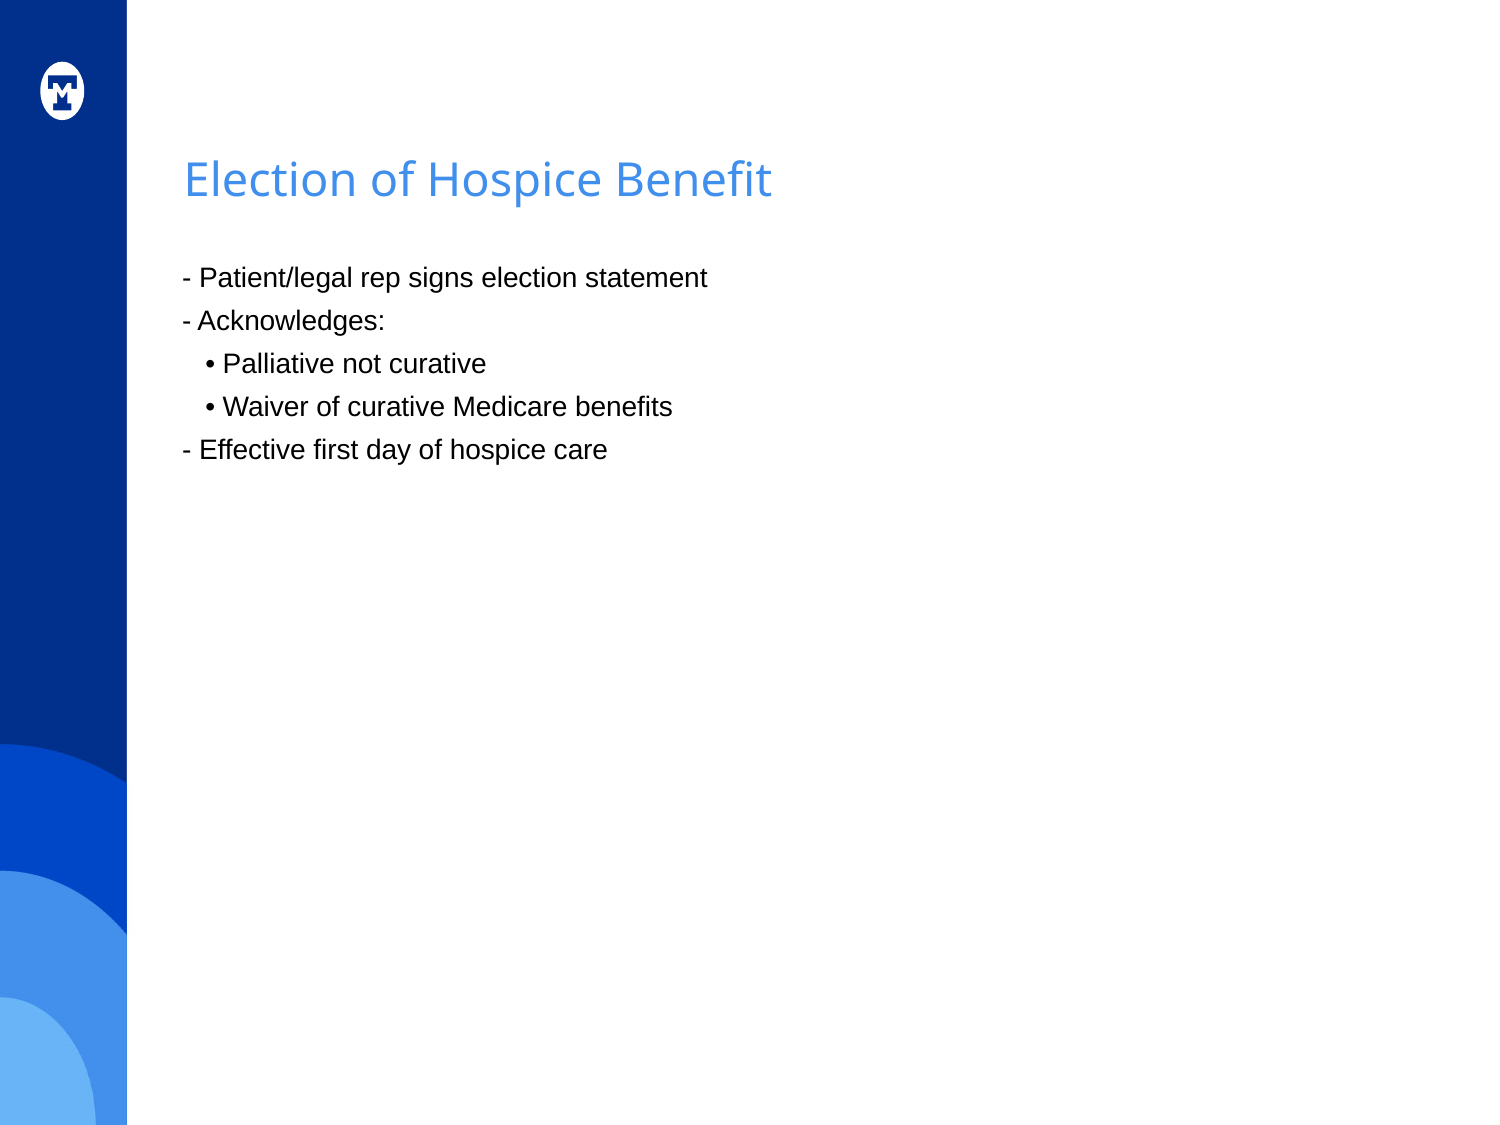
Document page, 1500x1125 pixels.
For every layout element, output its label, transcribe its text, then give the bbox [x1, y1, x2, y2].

title Election of Hospice Benefit [183, 74, 1443, 207]
list - Patient/legal rep signs election statement - Acknowledges: • Palliative not curative • Waiver of curative Medicare benefits - Effective first day of hospice care [182, 259, 1444, 1051]
picture [0, 0, 1500, 1125]
